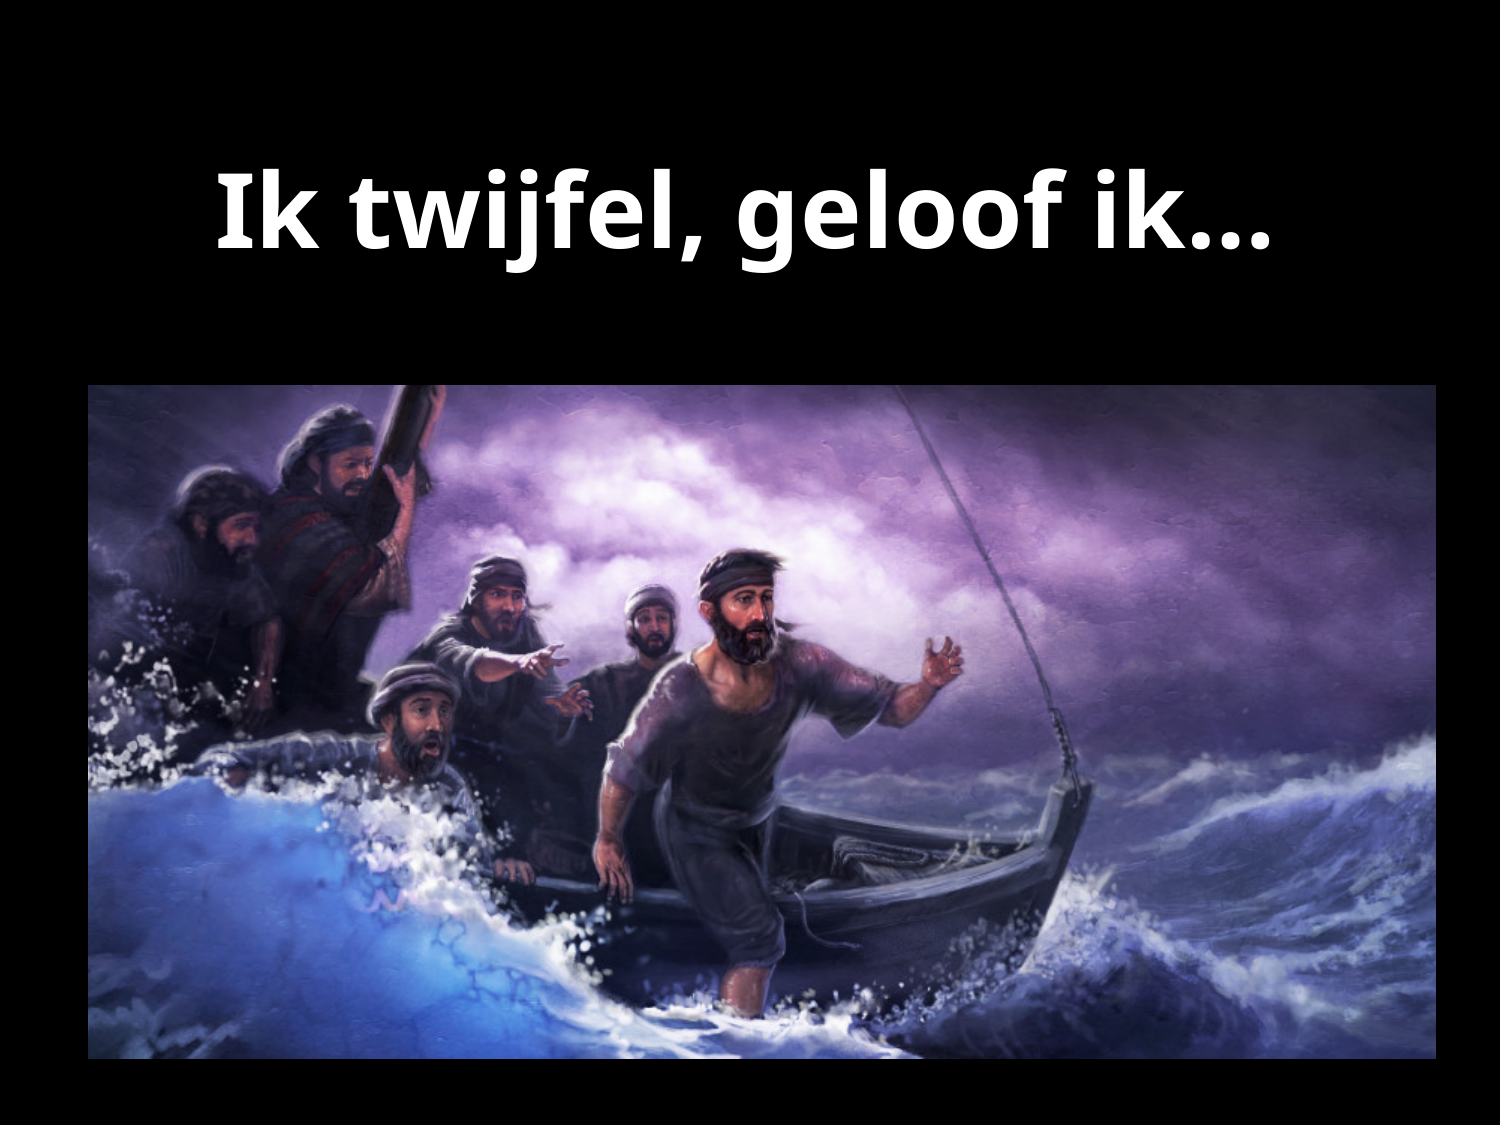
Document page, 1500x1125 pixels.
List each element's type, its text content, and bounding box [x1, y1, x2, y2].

picture [88, 385, 1436, 1059]
text_box Ik twijfel, geloof ik… [200, 137, 1292, 277]
